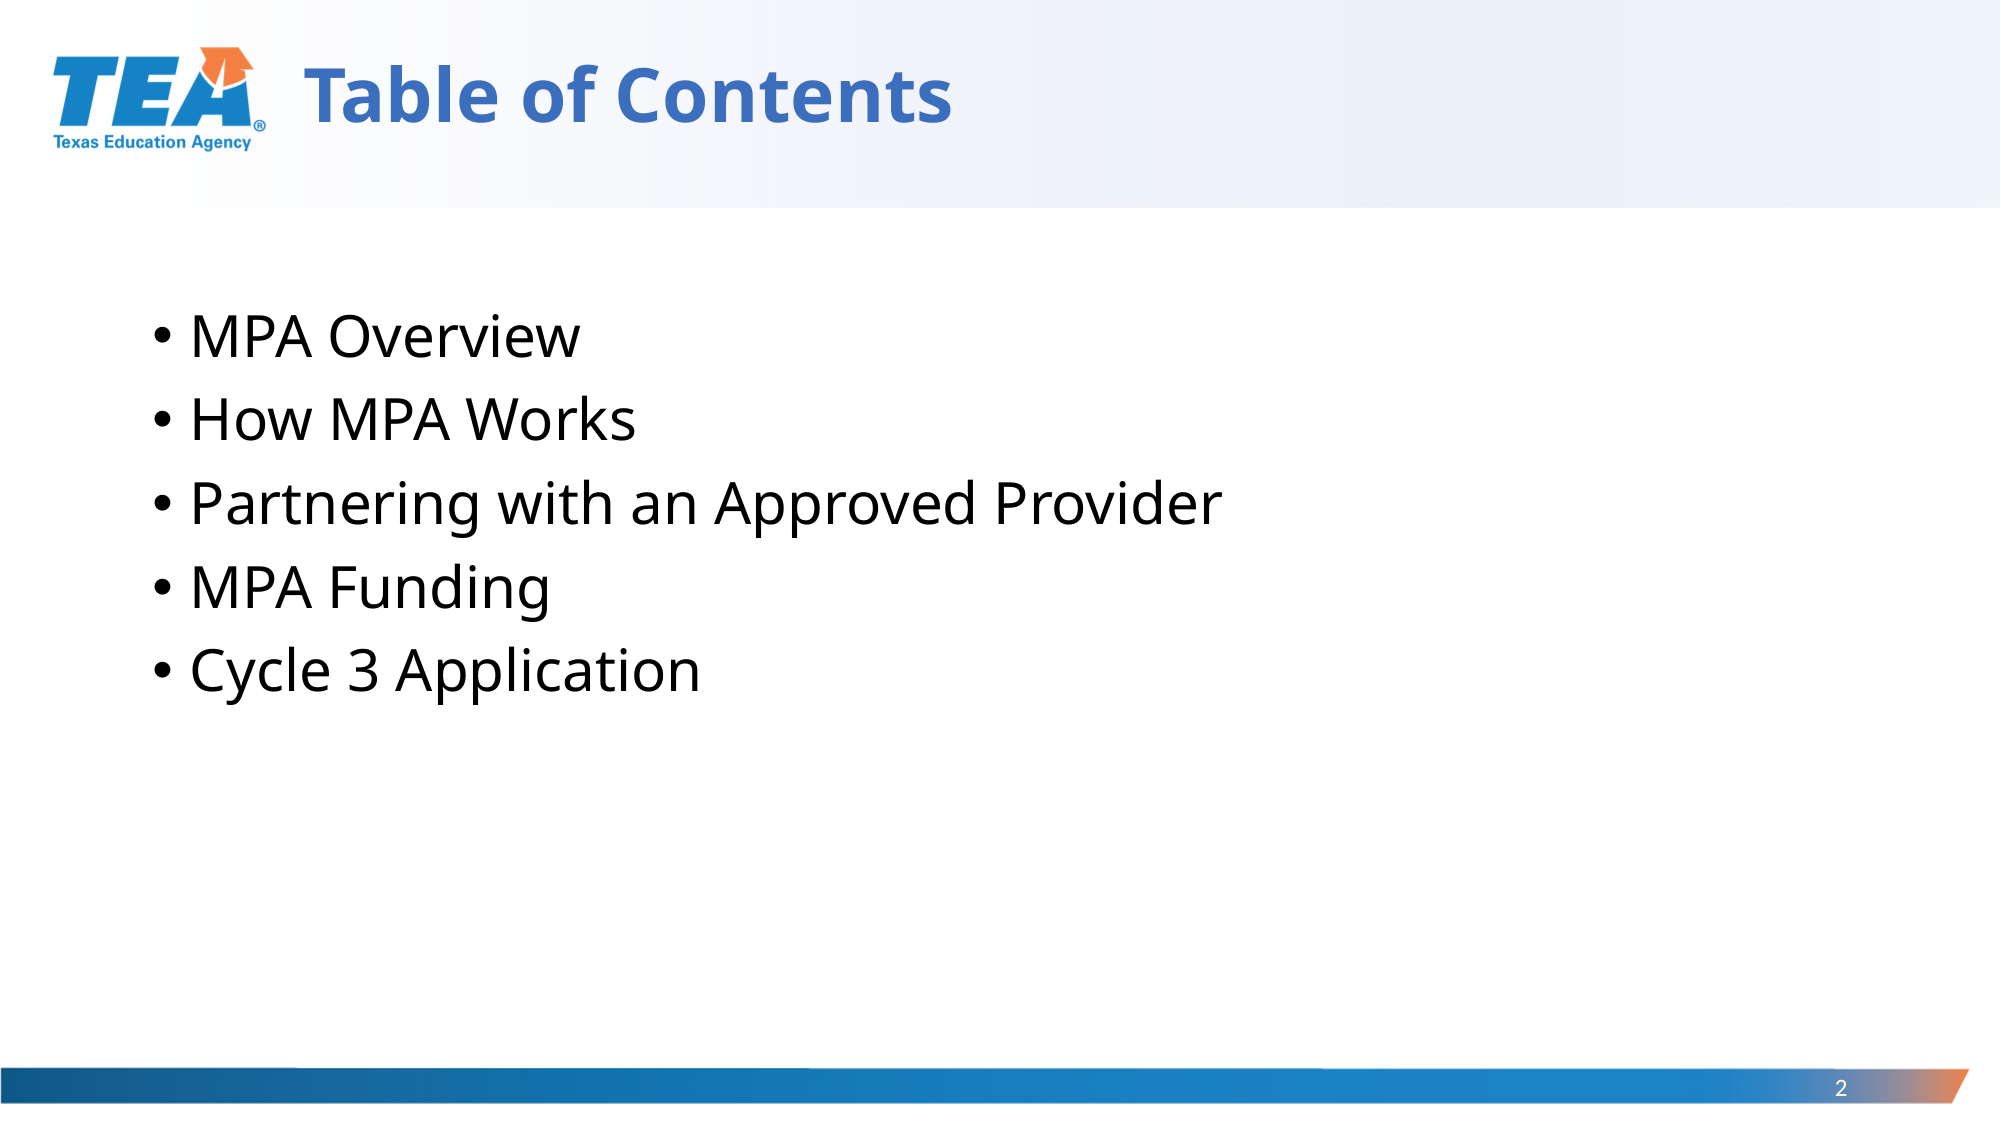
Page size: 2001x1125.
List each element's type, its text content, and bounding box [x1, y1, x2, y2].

slide_number 2 [1412, 1071, 1863, 1103]
picture [0, 0, 2001, 1125]
list MPA Overview How MPA Works Partnering with an Approved Provider MPA Funding Cycle 3 Application [137, 299, 1863, 1006]
title Table of Contents [288, 40, 1863, 157]
